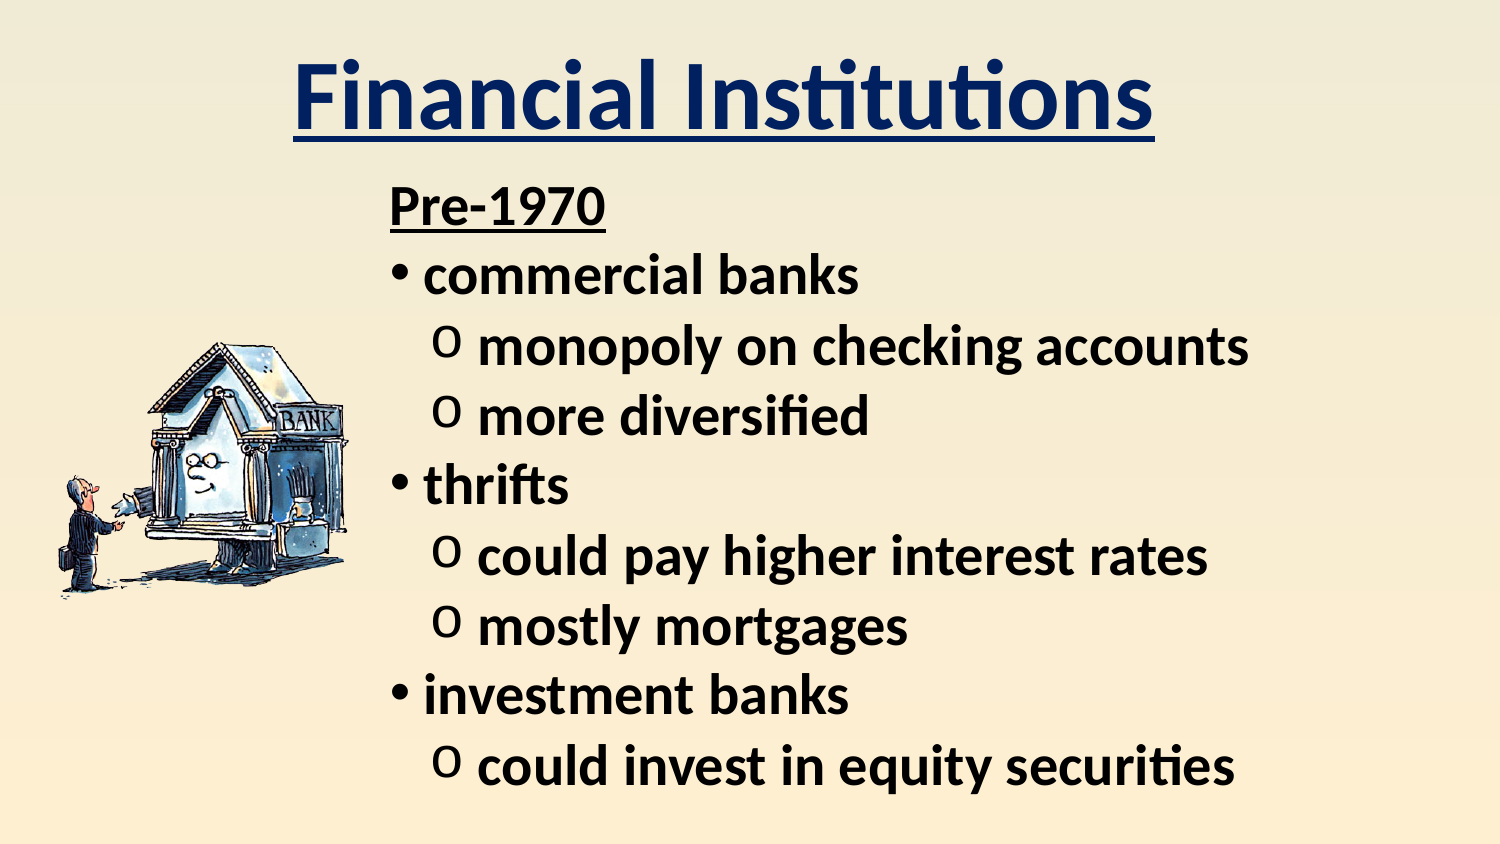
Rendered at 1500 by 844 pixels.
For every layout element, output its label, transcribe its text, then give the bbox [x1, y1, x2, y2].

text_box Pre-1970 commercial banks monopoly on checking accounts more diversified thrifts could pay higher interest rates mostly mortgages investment banks could invest in equity securities [375, 159, 1450, 804]
picture [41, 334, 363, 603]
text_box Financial Institutions [278, 21, 1171, 157]
